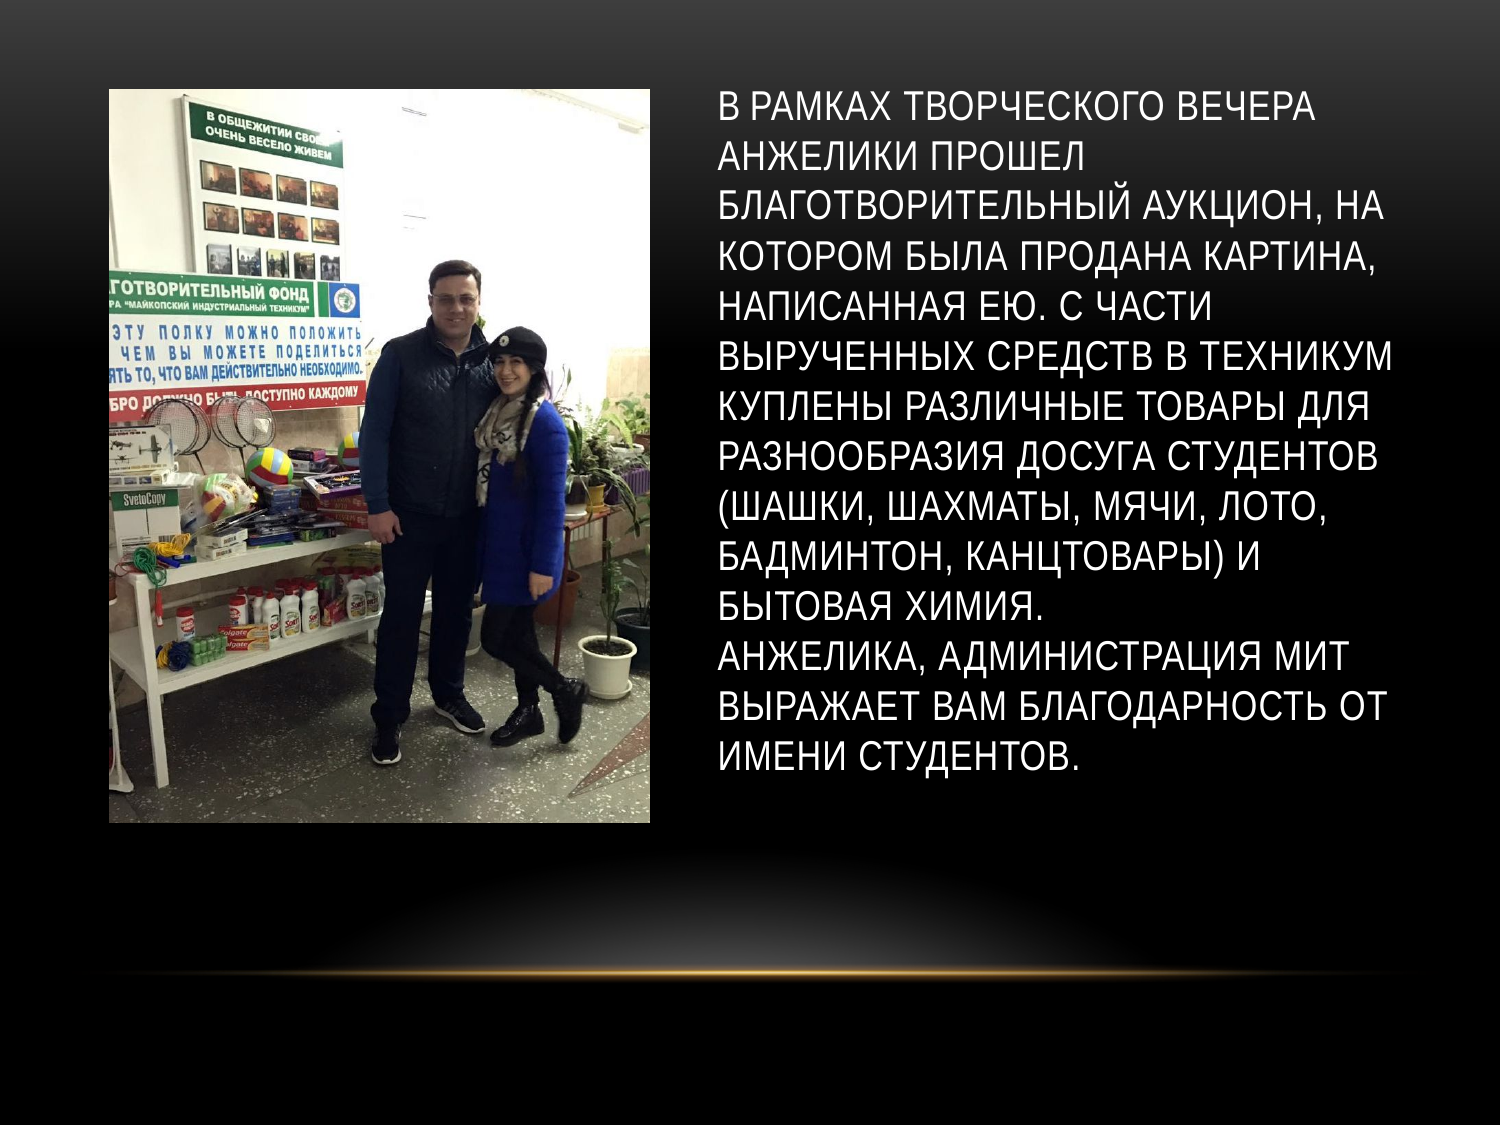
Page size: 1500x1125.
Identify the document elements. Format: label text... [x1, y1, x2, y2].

picture [0, 0, 1500, 1125]
title В рамках творческого вечера Анжелики прошел благотворительный аукцион, на котором была продана картина, написанная ею. С части вырученных средств в техникум куплены различные товары для разнообразия досуга студентов (шашки, шахматы, мячи, лото, бадминтон, канцтовары) и бытовая химия. Анжелика, администрация МИТ выражает Вам благодарность от имени студентов. [702, 598, 1427, 787]
